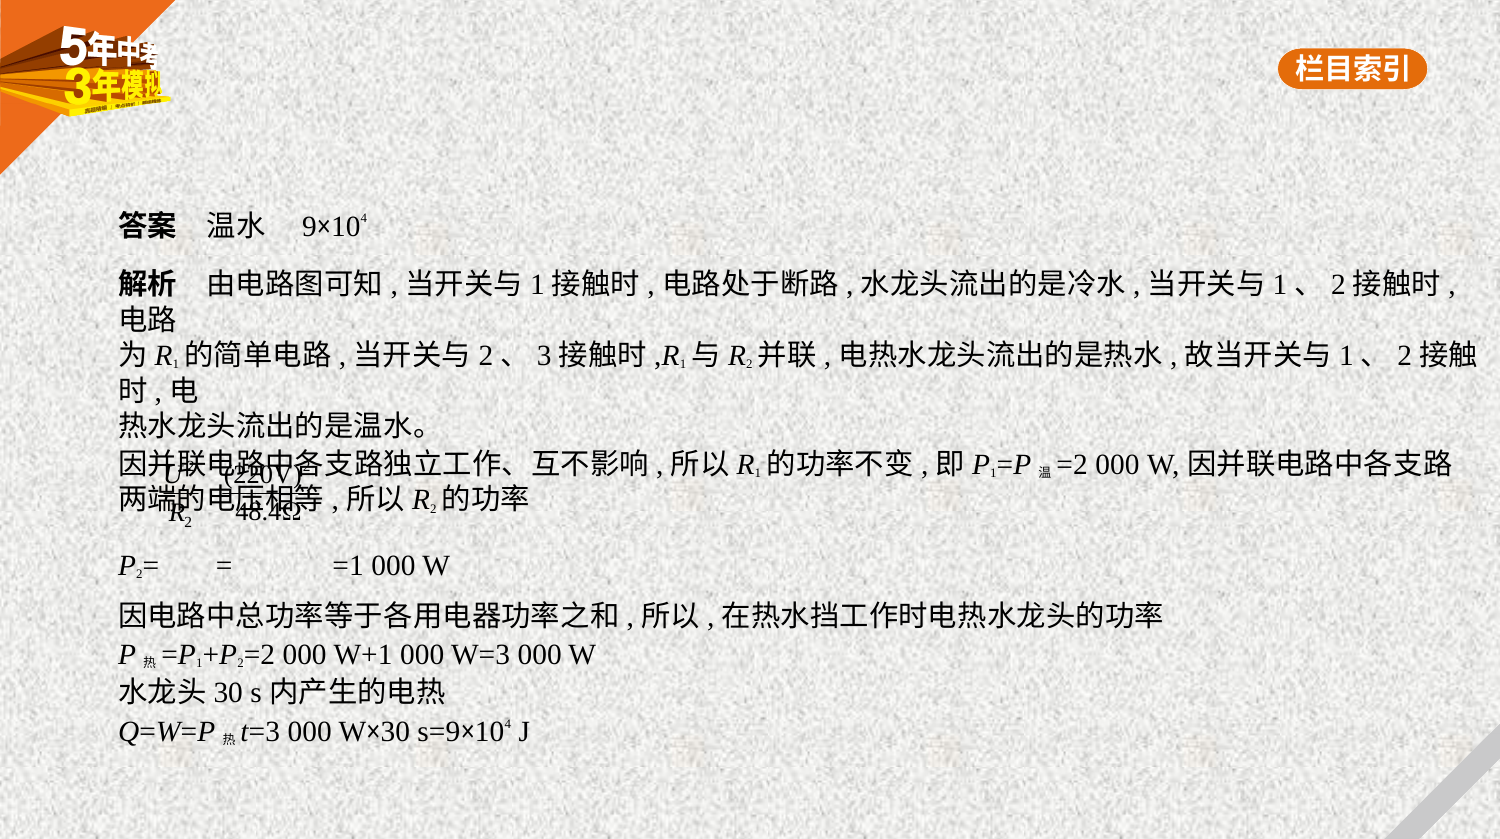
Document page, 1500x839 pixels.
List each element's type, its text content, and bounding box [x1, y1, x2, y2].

picture [0, 0, 1500, 839]
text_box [117, 265, 1483, 678]
text_box 答案 温水 9×104 [118, 206, 1483, 243]
